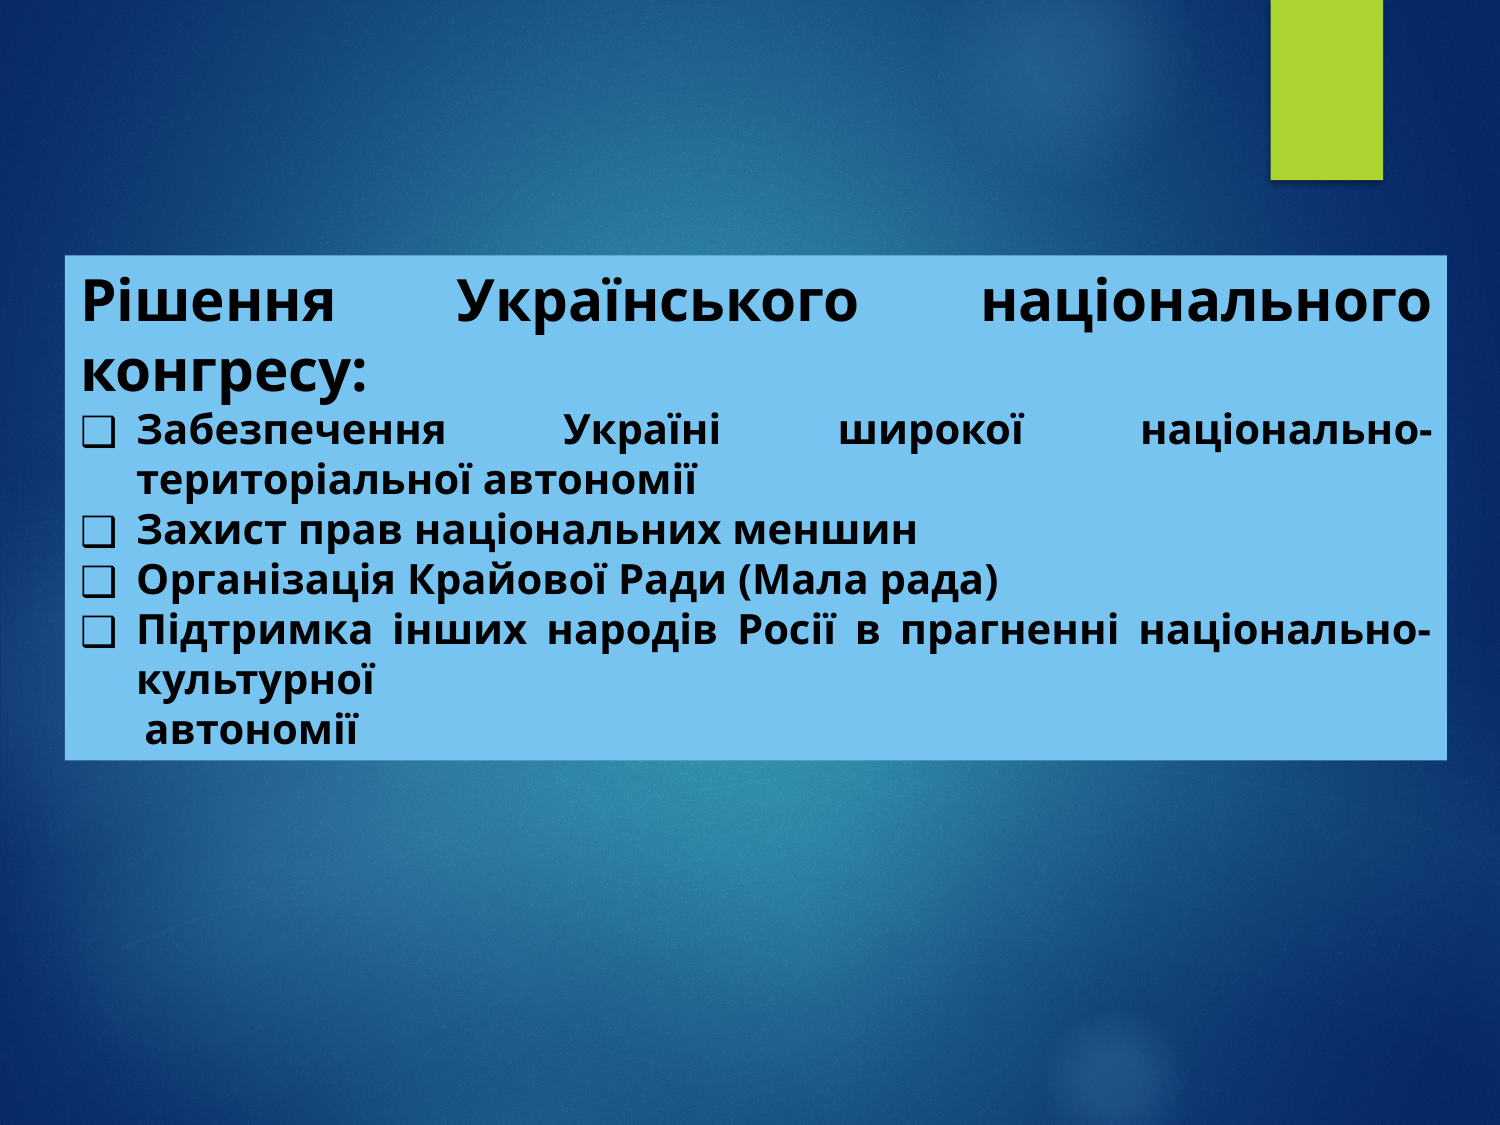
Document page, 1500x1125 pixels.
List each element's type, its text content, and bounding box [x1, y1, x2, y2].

picture [0, 0, 1500, 1125]
text_box Рішення Українського національного конгресу: Забезпечення Україні широкої національно-територіальної автономії Захист прав національних меншин Організація Крайової Ради (Мала рада) Підтримка інших народів Росії в прагненні національно-культурної автономії [64, 255, 1447, 761]
